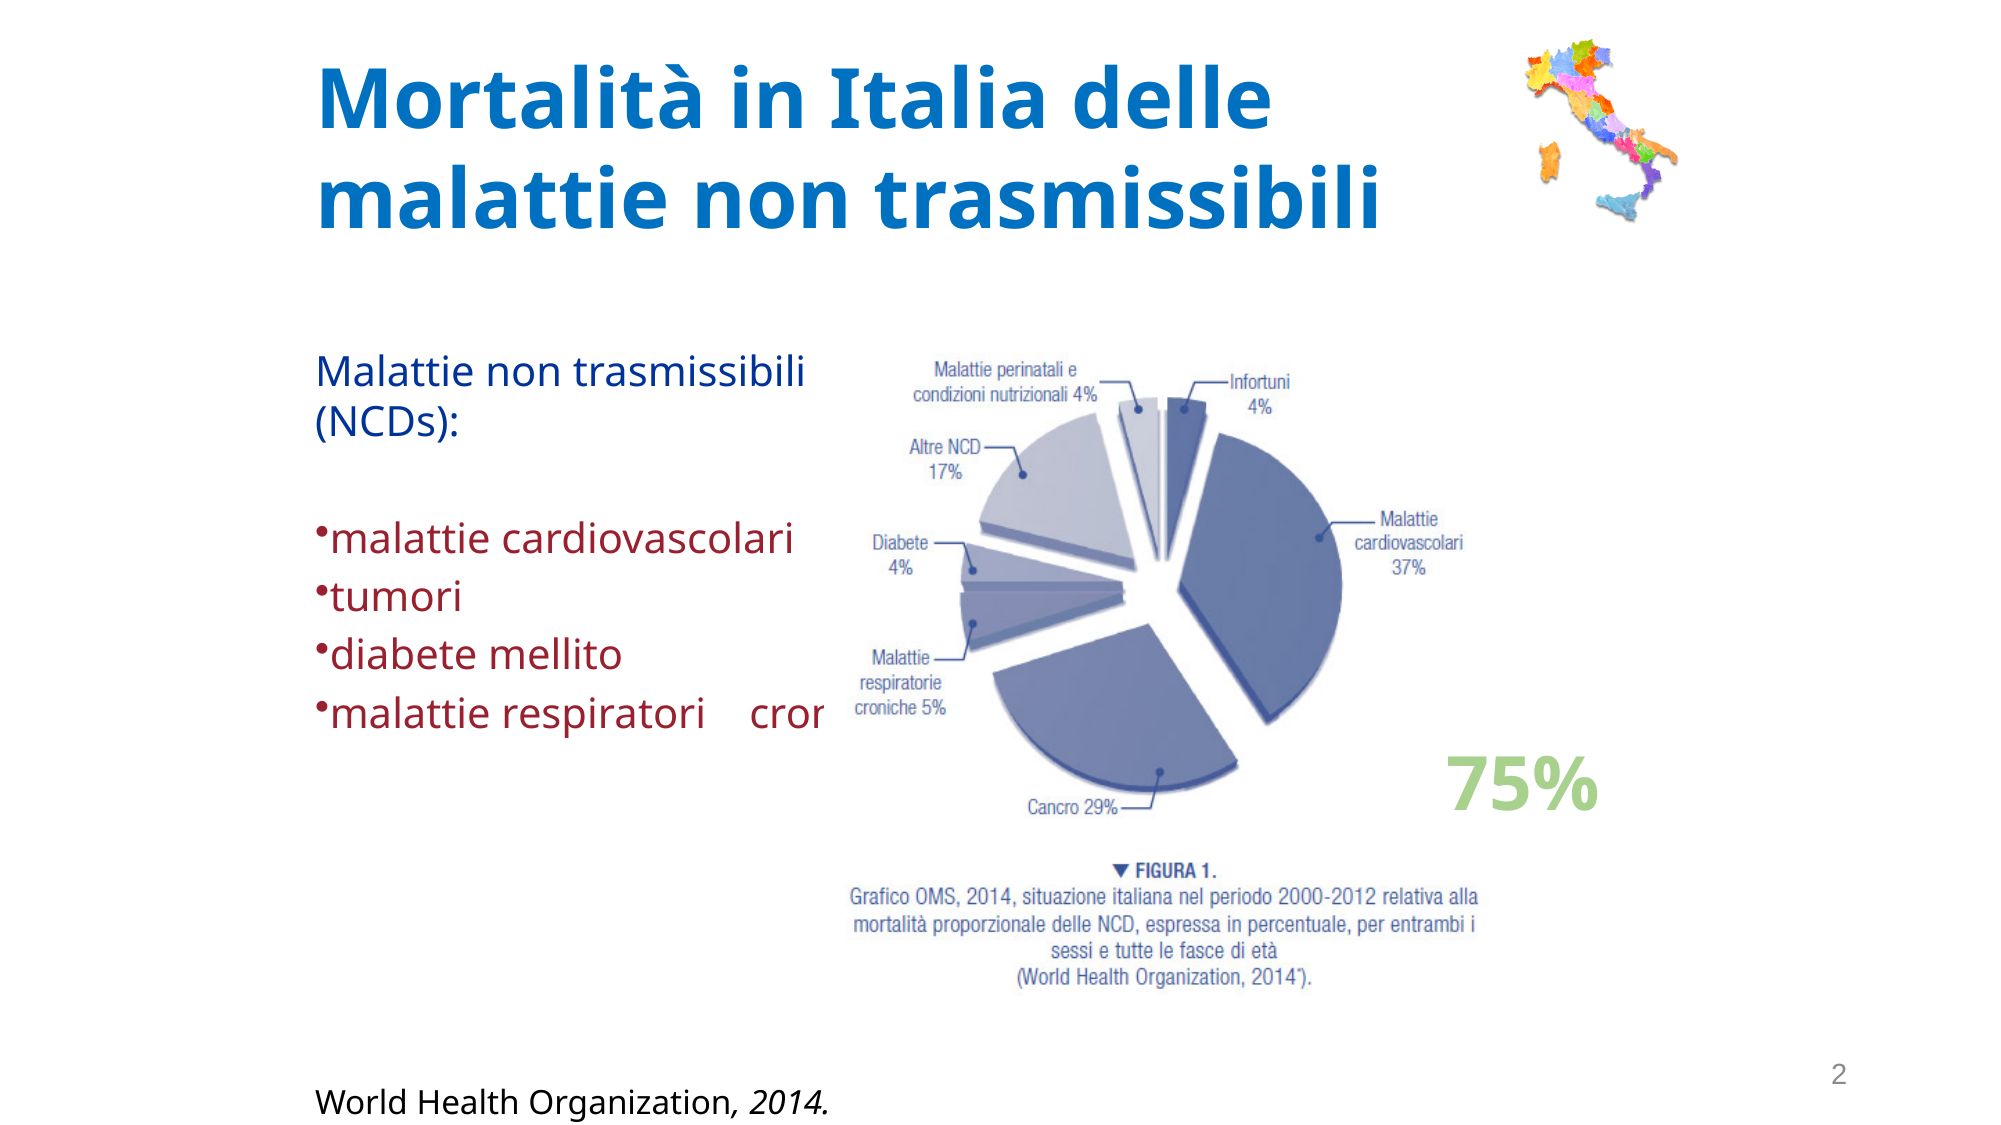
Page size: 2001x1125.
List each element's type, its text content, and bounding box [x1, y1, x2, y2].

text_box Mortalità in Italia delle malattie non trasmissibili [300, 37, 1455, 253]
picture [1521, 34, 1682, 229]
text_box World Health Organization, 2014. [300, 1073, 1390, 1125]
slide_number 2 [1412, 1042, 1863, 1103]
text_box Malattie non trasmissibili (NCDs): malattie cardiovascolari tumori diabete mellito malattie respiratori croniche [300, 337, 938, 885]
picture [824, 342, 1500, 1000]
text_box 75% [1500, 727, 1682, 833]
